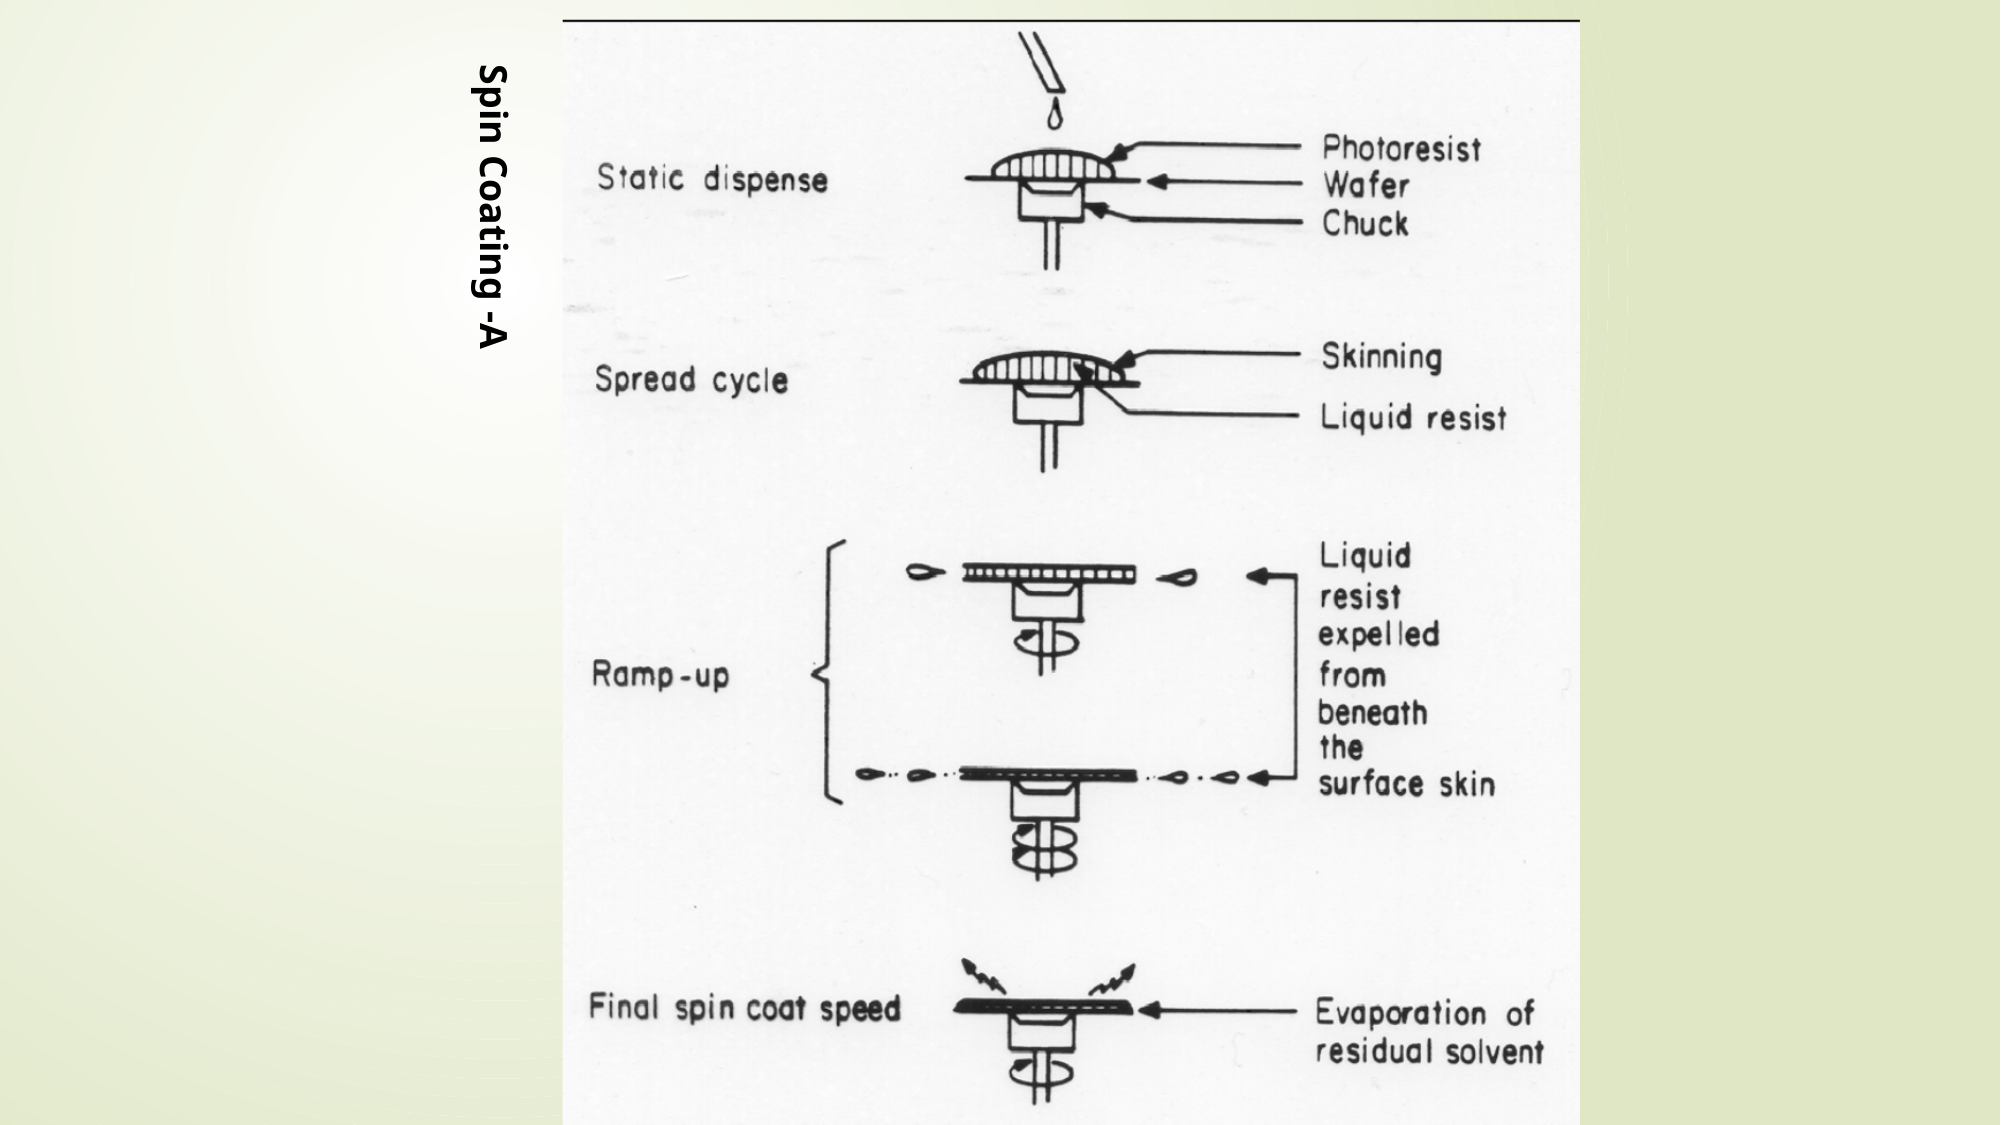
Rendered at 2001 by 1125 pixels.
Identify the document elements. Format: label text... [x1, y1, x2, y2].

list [518, 63, 1625, 1082]
text_box Spin Coating -A [449, 50, 525, 850]
